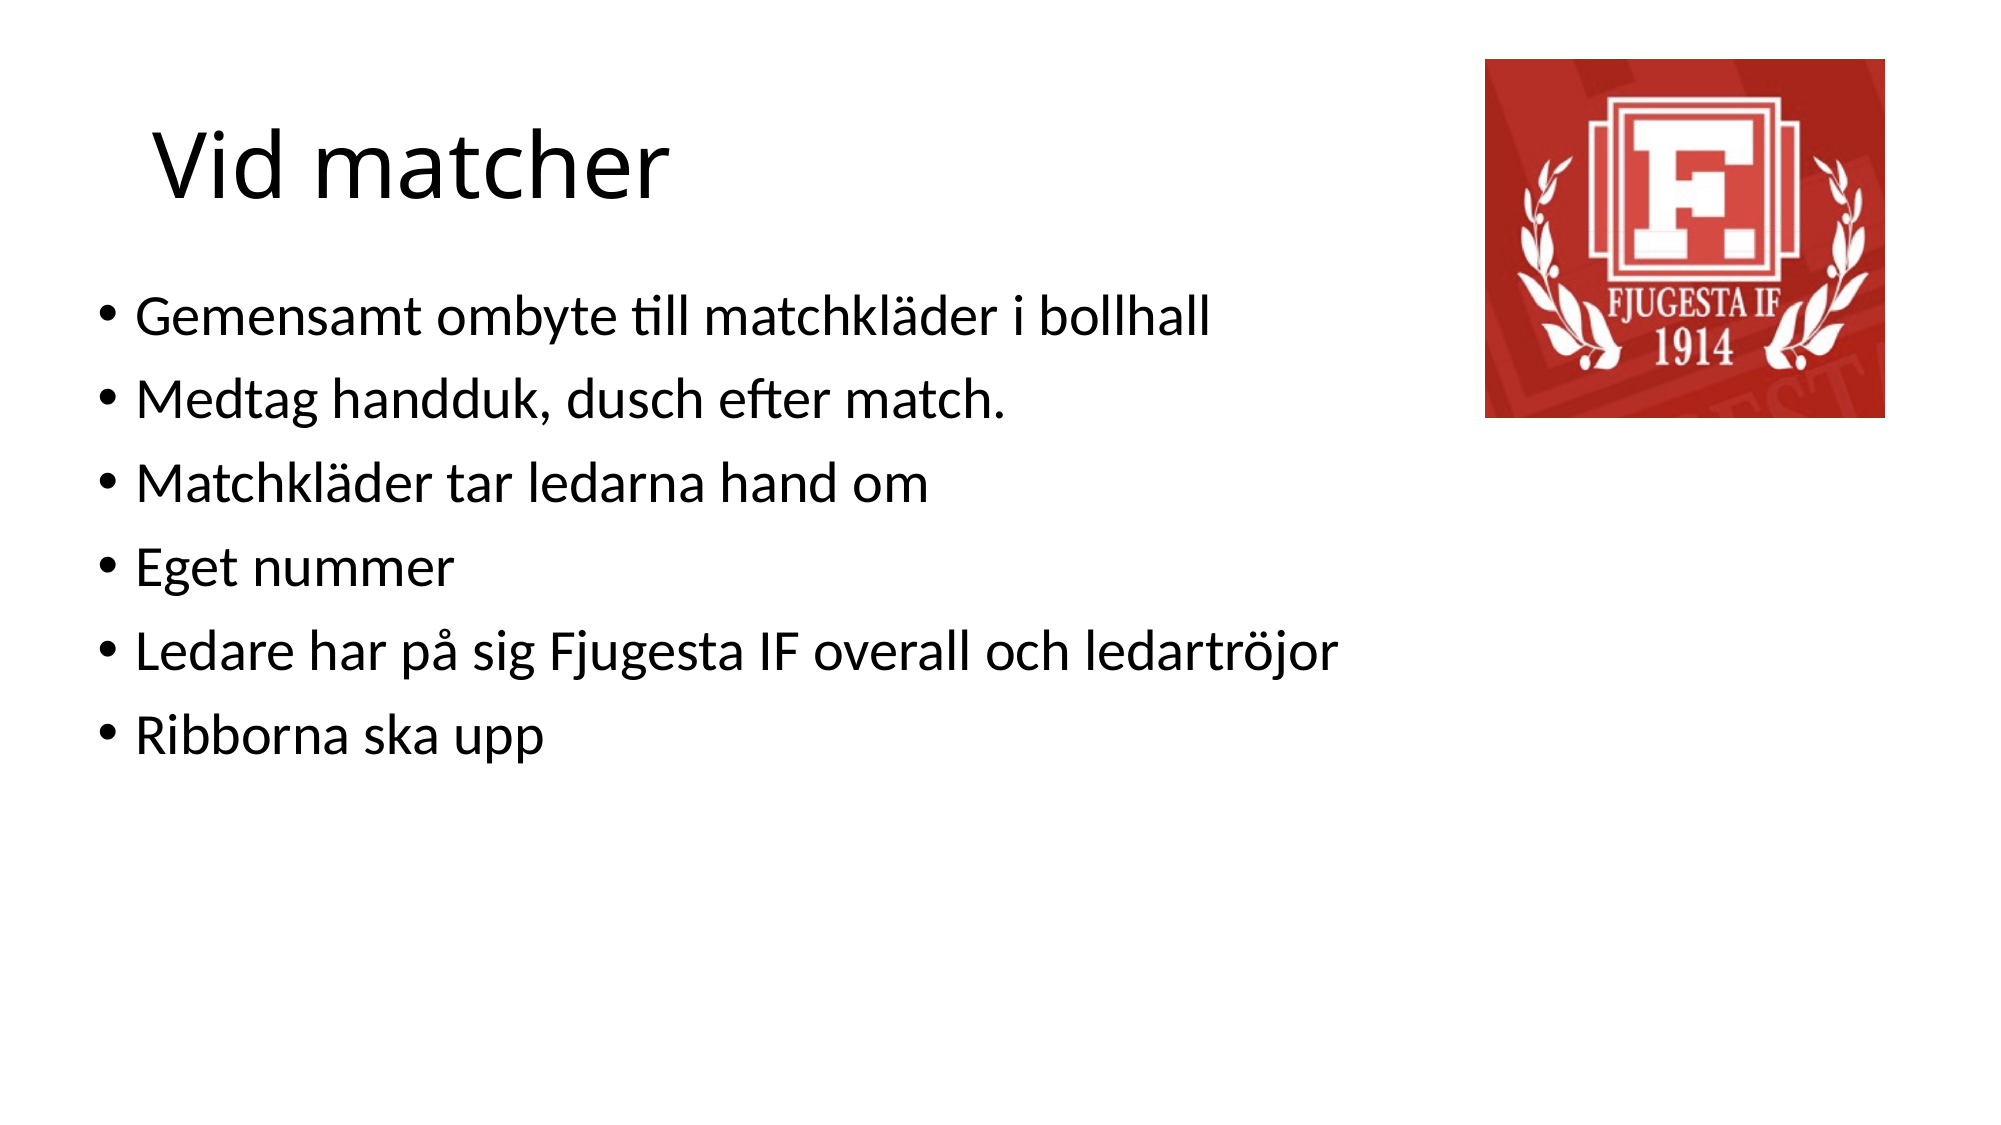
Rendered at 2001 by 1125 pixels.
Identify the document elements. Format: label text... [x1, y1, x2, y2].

picture [1485, 59, 1885, 418]
list Gemensamt ombyte till matchkläder i bollhall Medtag handduk, dusch efter match. Matchkläder tar ledarna hand om Eget nummer Ledare har på sig Fjugesta IF overall och ledartröjor Ribborna ska upp [82, 277, 1808, 992]
title Vid matcher [137, 59, 1485, 277]
